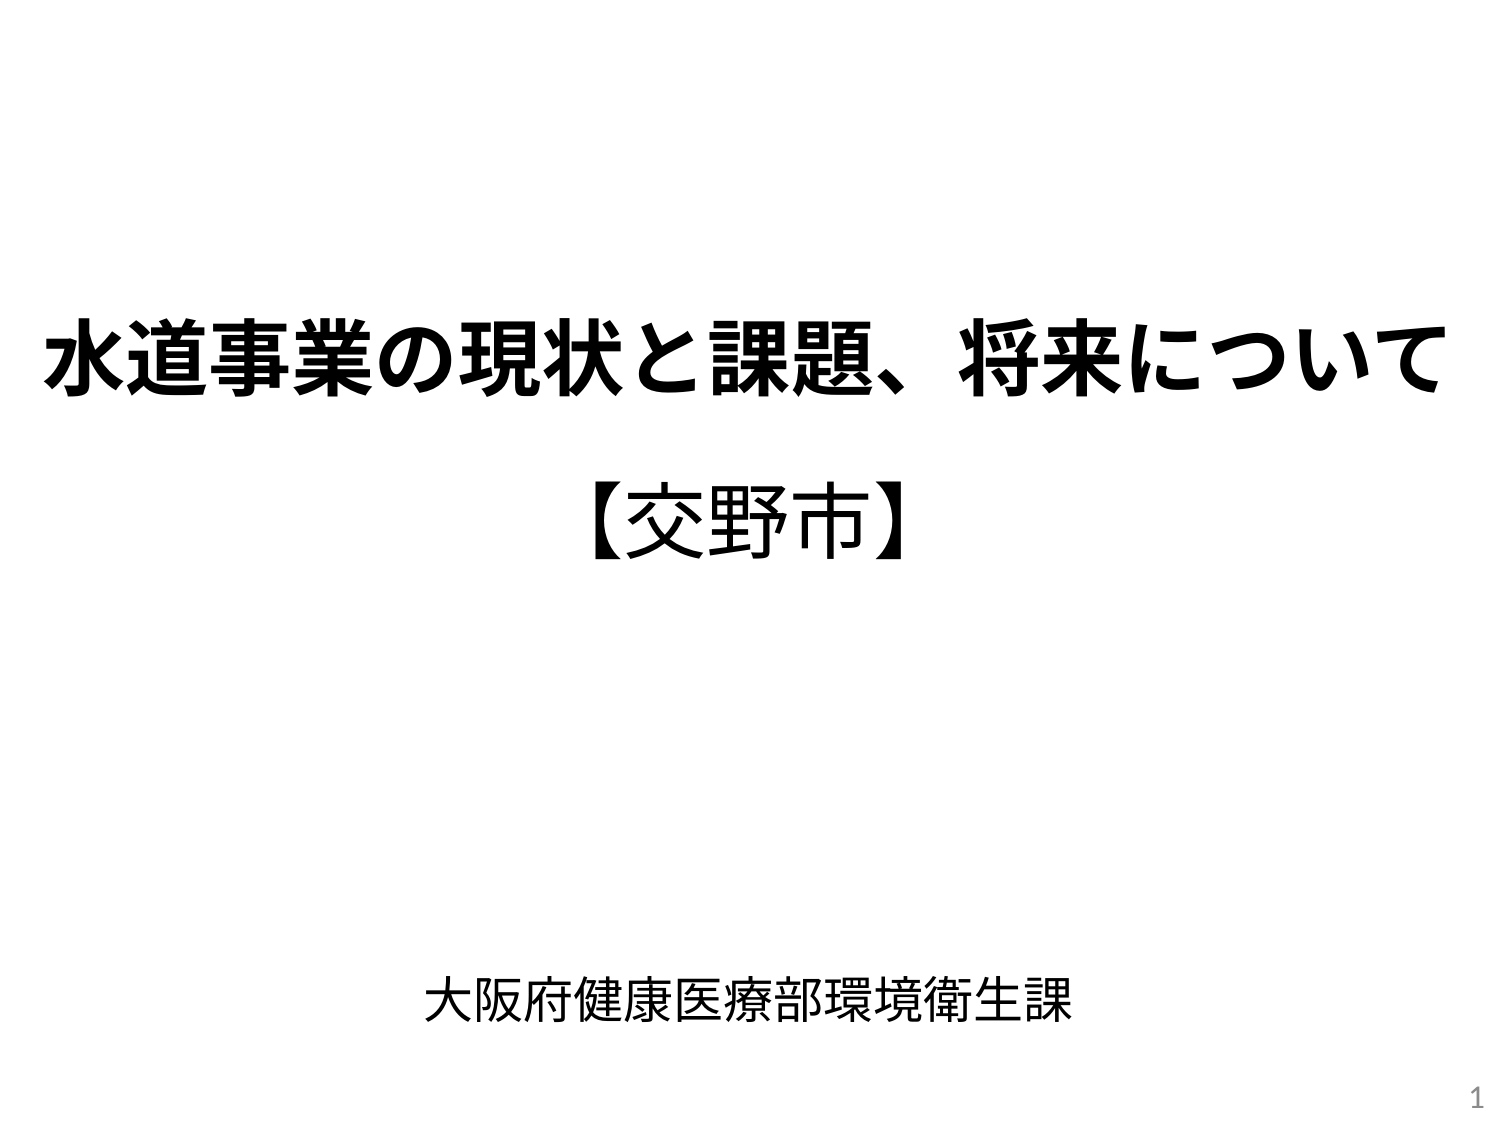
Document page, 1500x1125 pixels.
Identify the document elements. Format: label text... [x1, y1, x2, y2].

text_box 水道事業の現状と課題、将来について 【交野市】 大阪府健康医療部環境衛生課 [0, 138, 1500, 1125]
slide_number 1 [1162, 1065, 1500, 1125]
